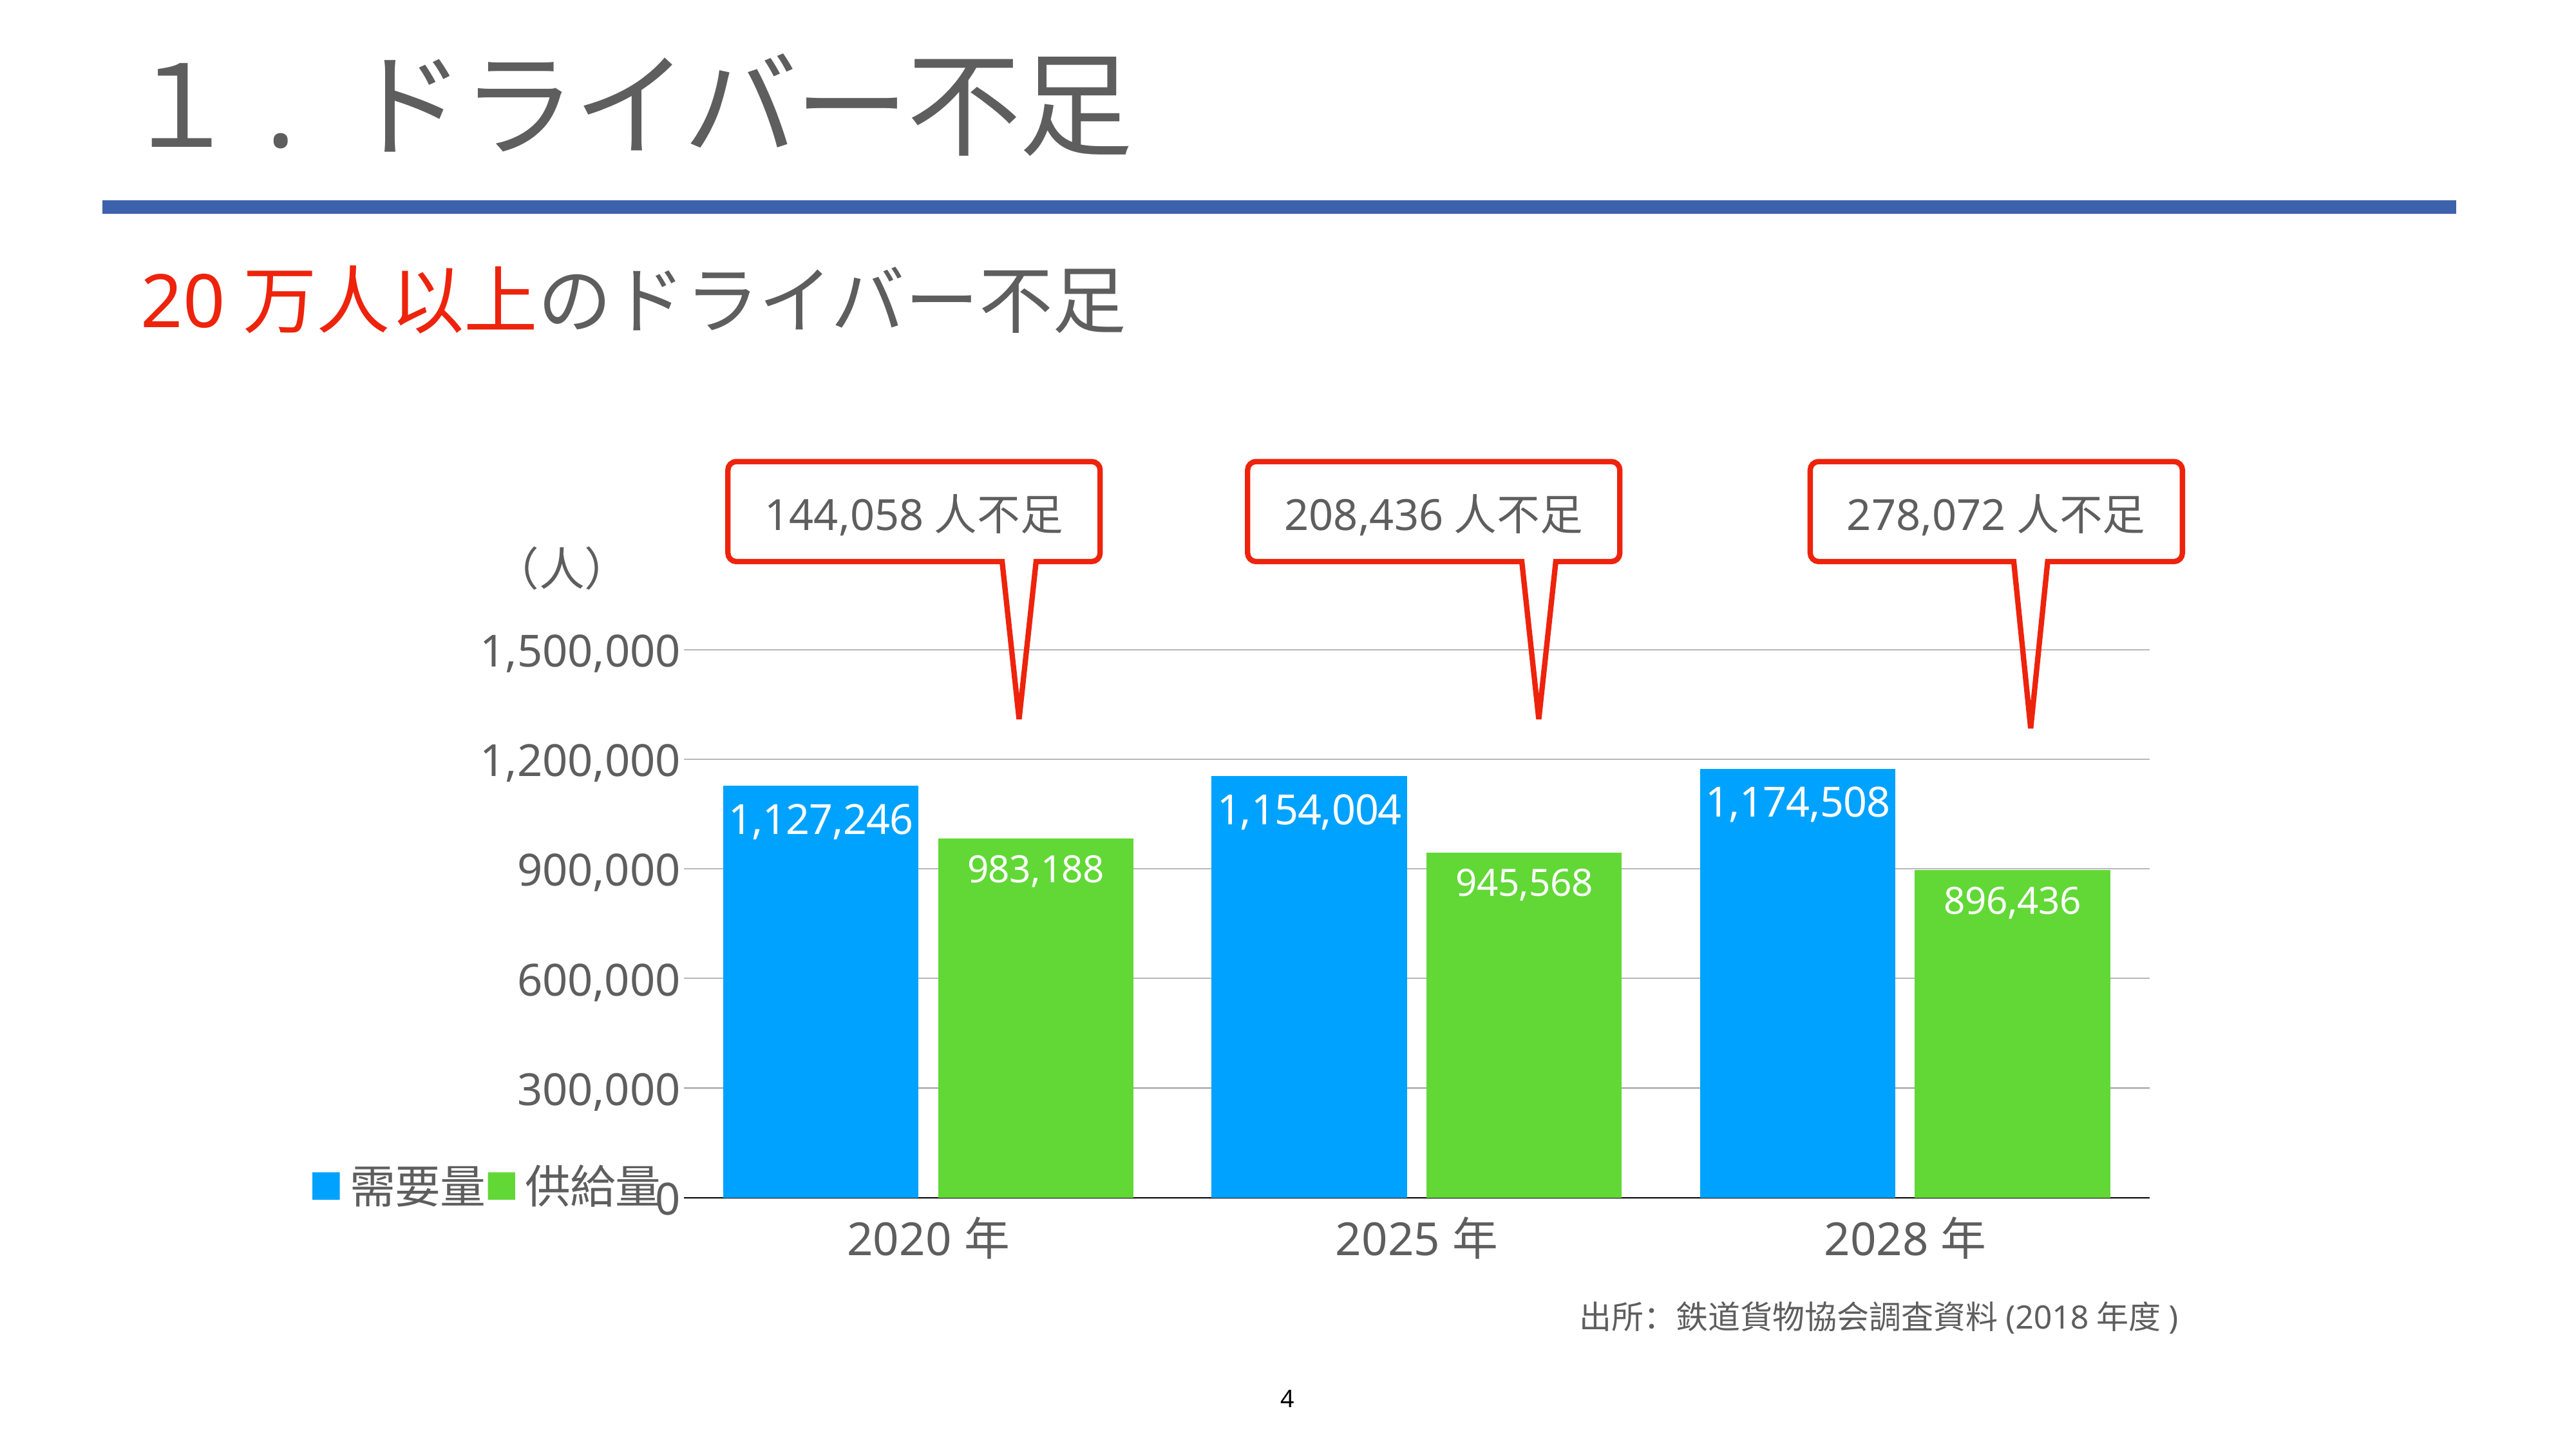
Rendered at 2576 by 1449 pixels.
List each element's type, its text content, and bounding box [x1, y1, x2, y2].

list 20万人以上のドライバー不足 [136, 248, 2458, 348]
chart [310, 604, 2159, 1273]
text_box （人） [488, 535, 636, 601]
text_box 出所：鉄道貨物協会調査資料(2018年度) [1574, 1291, 2184, 1341]
title １. ドライバー不足 [118, 53, 2440, 206]
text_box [699, 461, 2211, 729]
slide_number 4 [1273, 1386, 1302, 1422]
